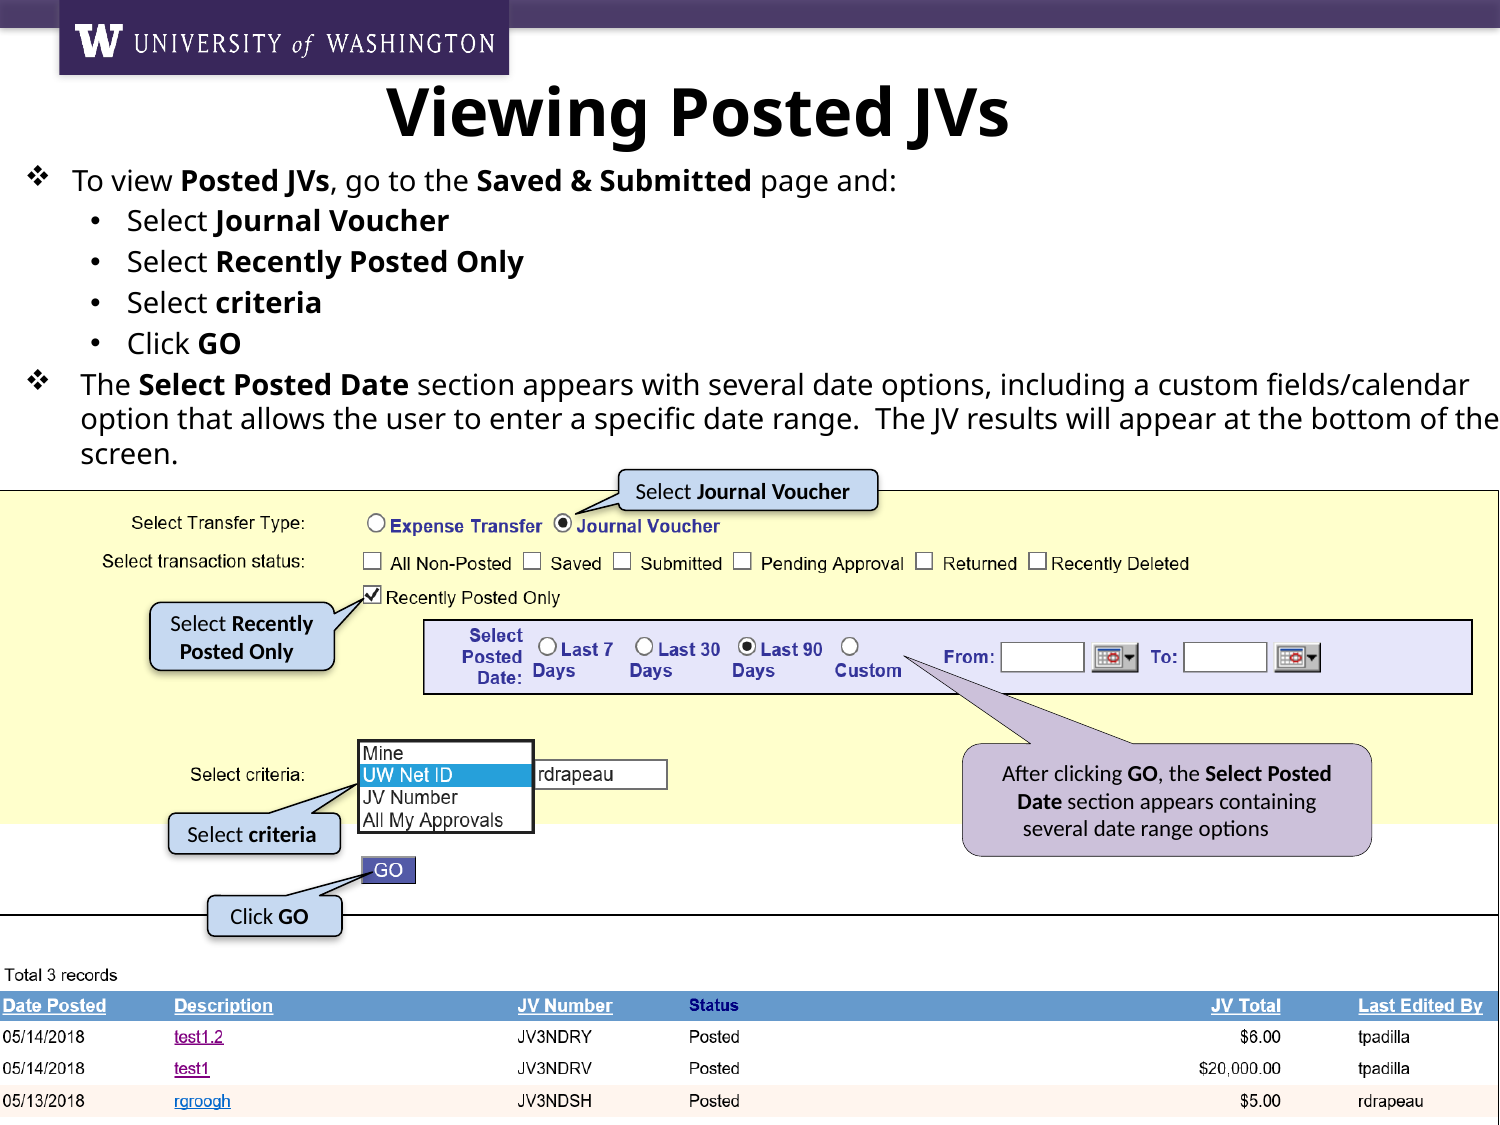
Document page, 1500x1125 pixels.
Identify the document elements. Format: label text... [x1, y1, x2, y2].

picture [0, 489, 1499, 1125]
text_box Select Journal Voucher [617, 468, 879, 488]
text_box To view Posted JVs, go to the Saved & Submitted page and: Select Journal Voucher Select Recently Posted Only Select criteria Click GO The Select Posted Date section appears with several date options, including a custom fields/calendar option that allows the user to enter a specific date range. The JV results will appear at the bottom of the screen. [0, 154, 1500, 453]
title Viewing Posted JVs [37, 24, 1388, 154]
